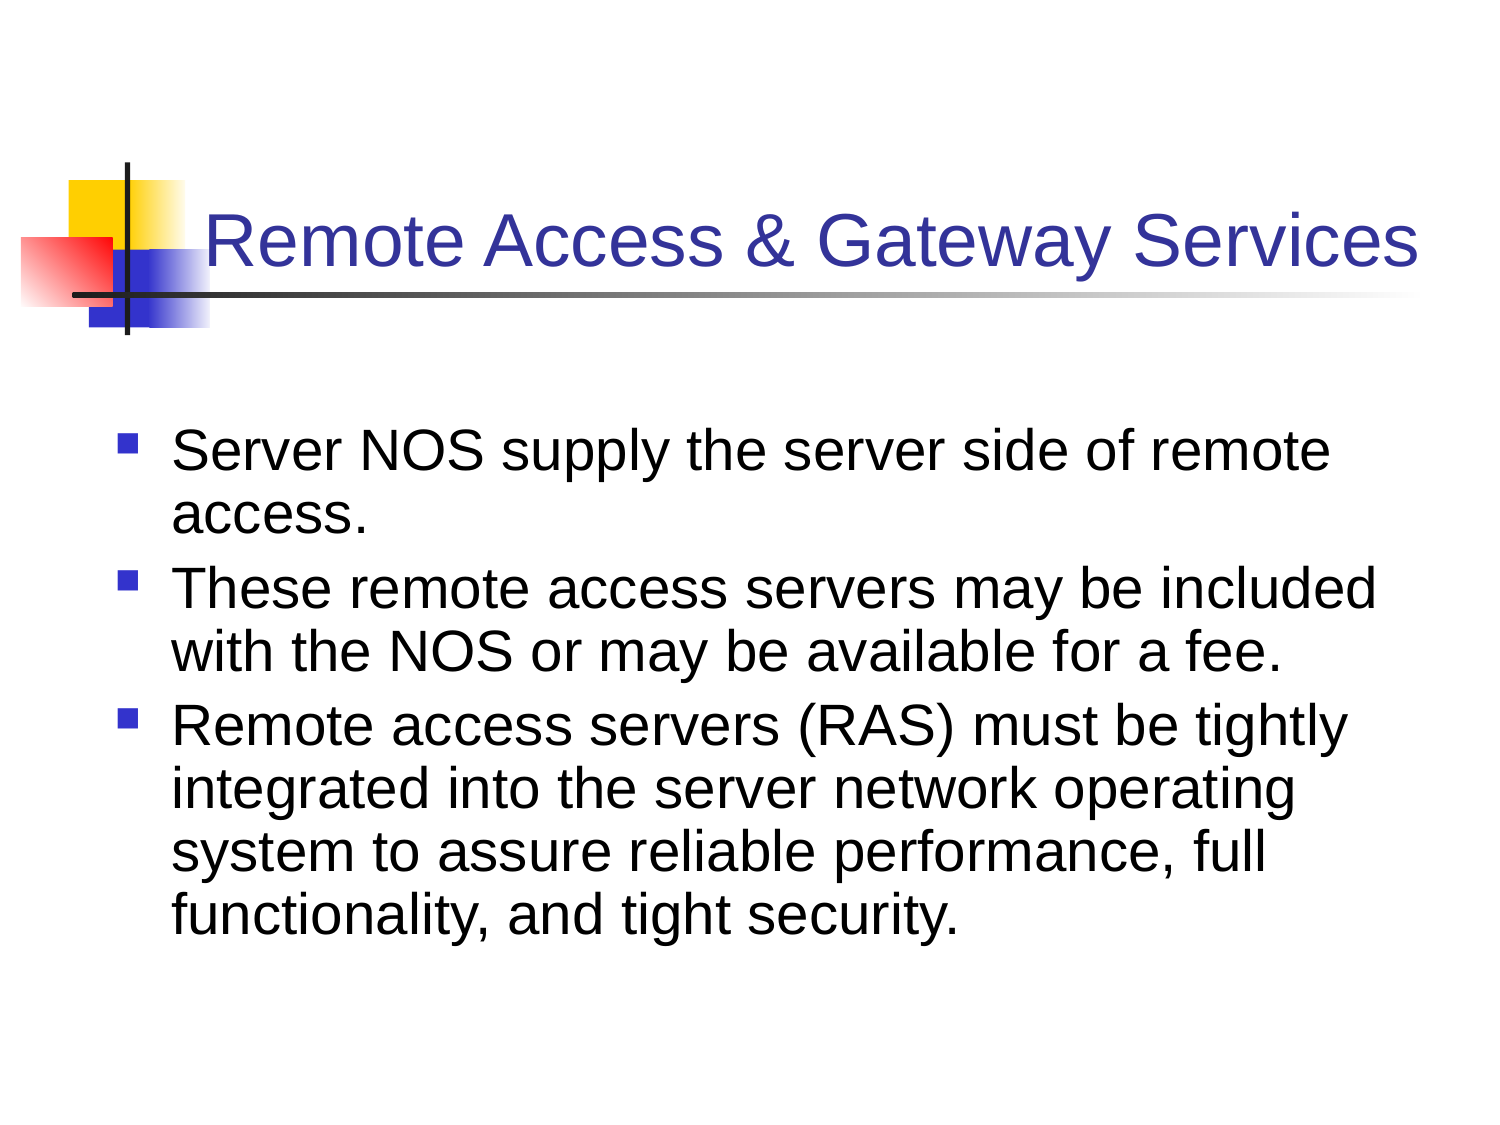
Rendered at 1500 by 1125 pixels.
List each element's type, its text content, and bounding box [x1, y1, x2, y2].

title Remote Access & Gateway Services [188, 101, 1468, 289]
list Server NOS supply the server side of remote access. These remote access servers may be included with the NOS or may be available for a fee. Remote access servers (RAS) must be tightly integrated into the server network operating system to assure reliable performance, full functionality, and tight security. [99, 330, 1470, 1007]
